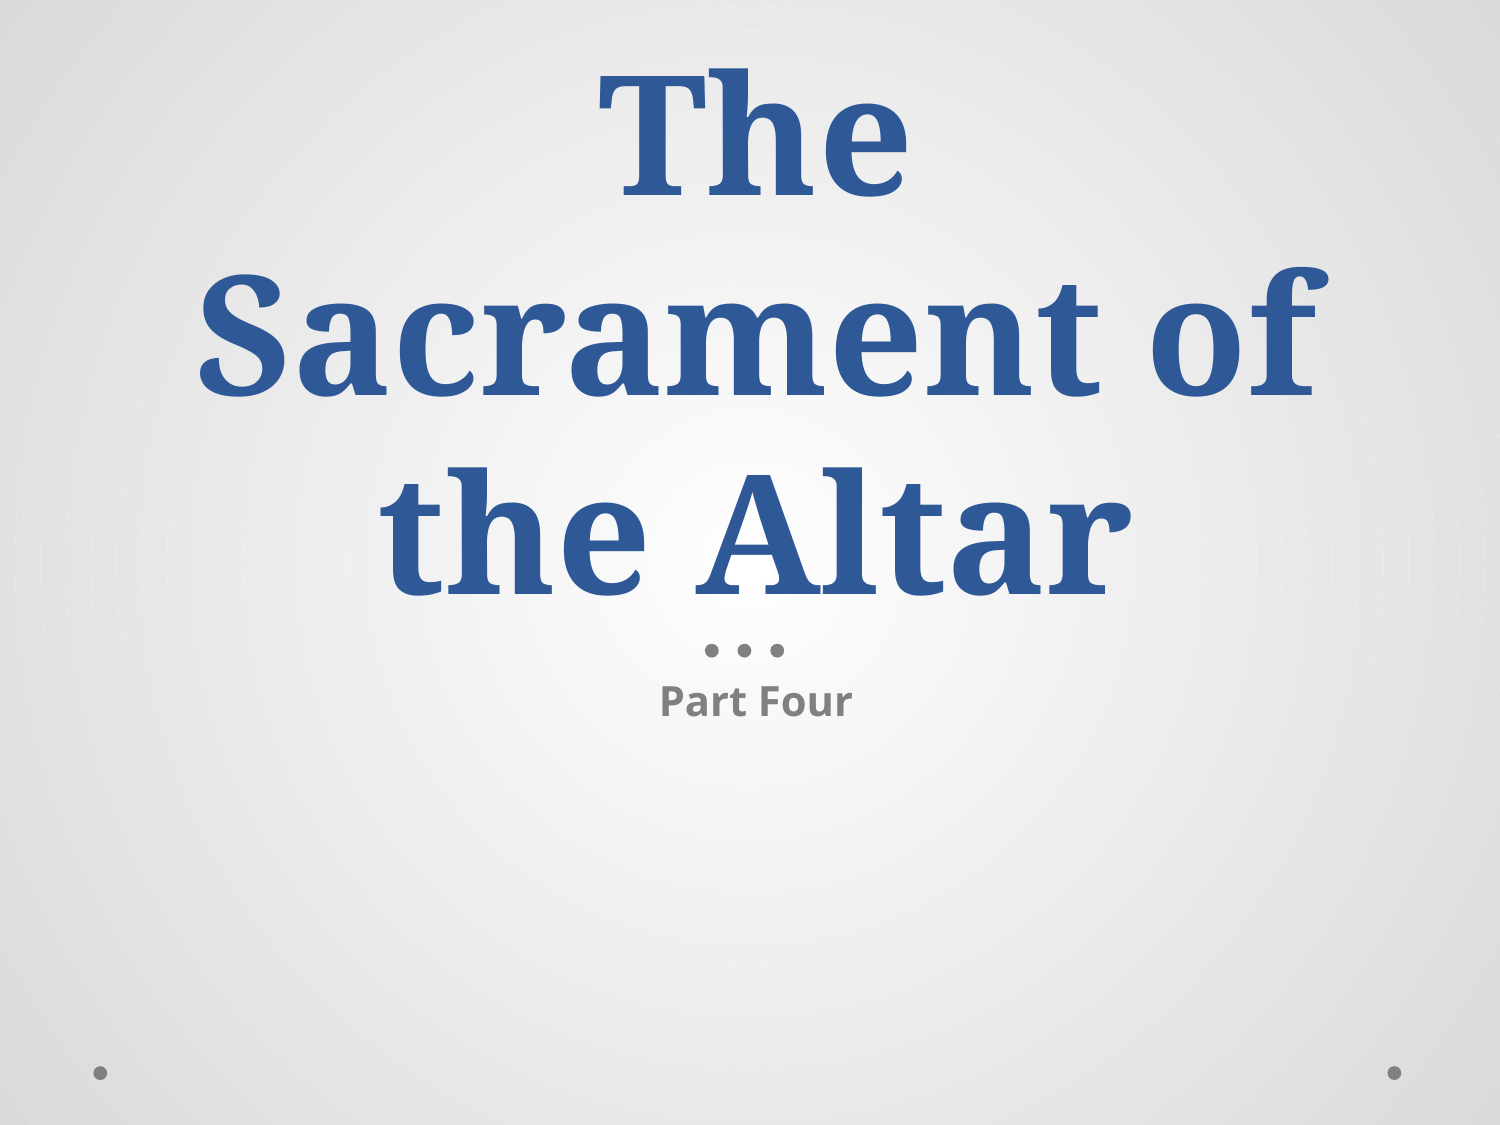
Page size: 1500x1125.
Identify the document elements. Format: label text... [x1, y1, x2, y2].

title The Sacrament of the Altar [118, 224, 1394, 636]
list Part Four [118, 667, 1394, 854]
